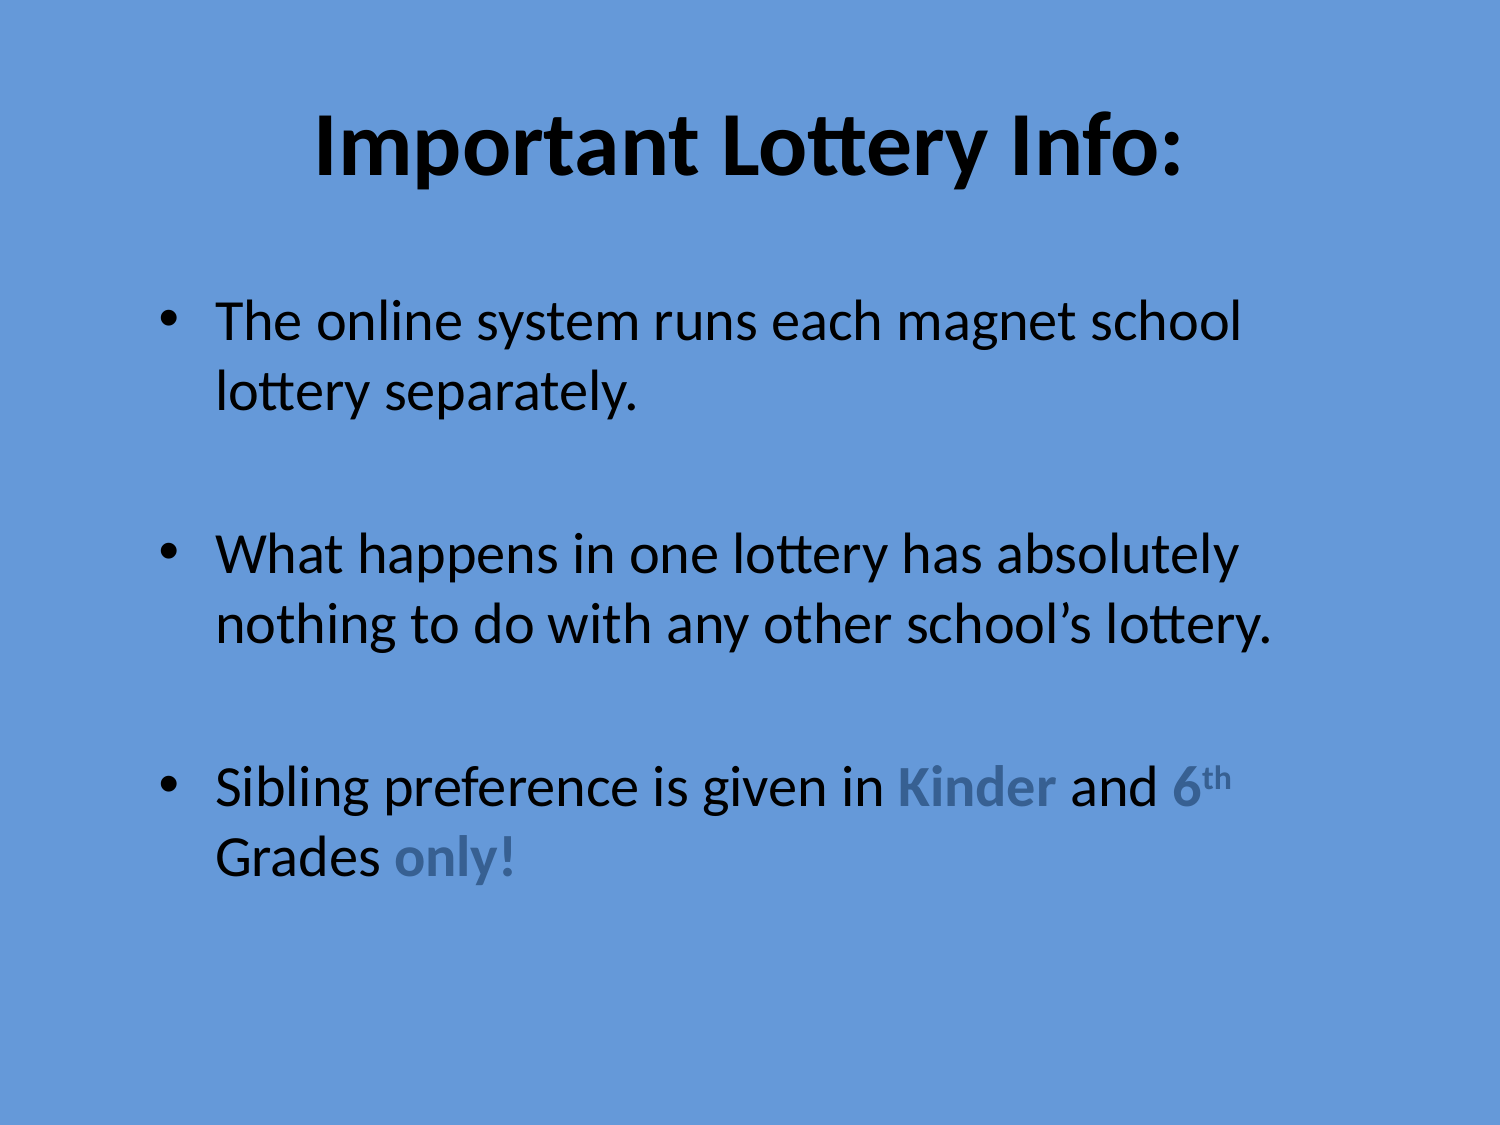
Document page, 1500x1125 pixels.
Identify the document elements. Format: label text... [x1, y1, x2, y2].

title Important Lottery Info: [75, 45, 1425, 233]
list The online system runs each magnet school lottery separately. What happens in one lottery has absolutely nothing to do with any other school’s lottery. Sibling preference is given in Kinder and 6th Grades only! [143, 275, 1357, 1018]
